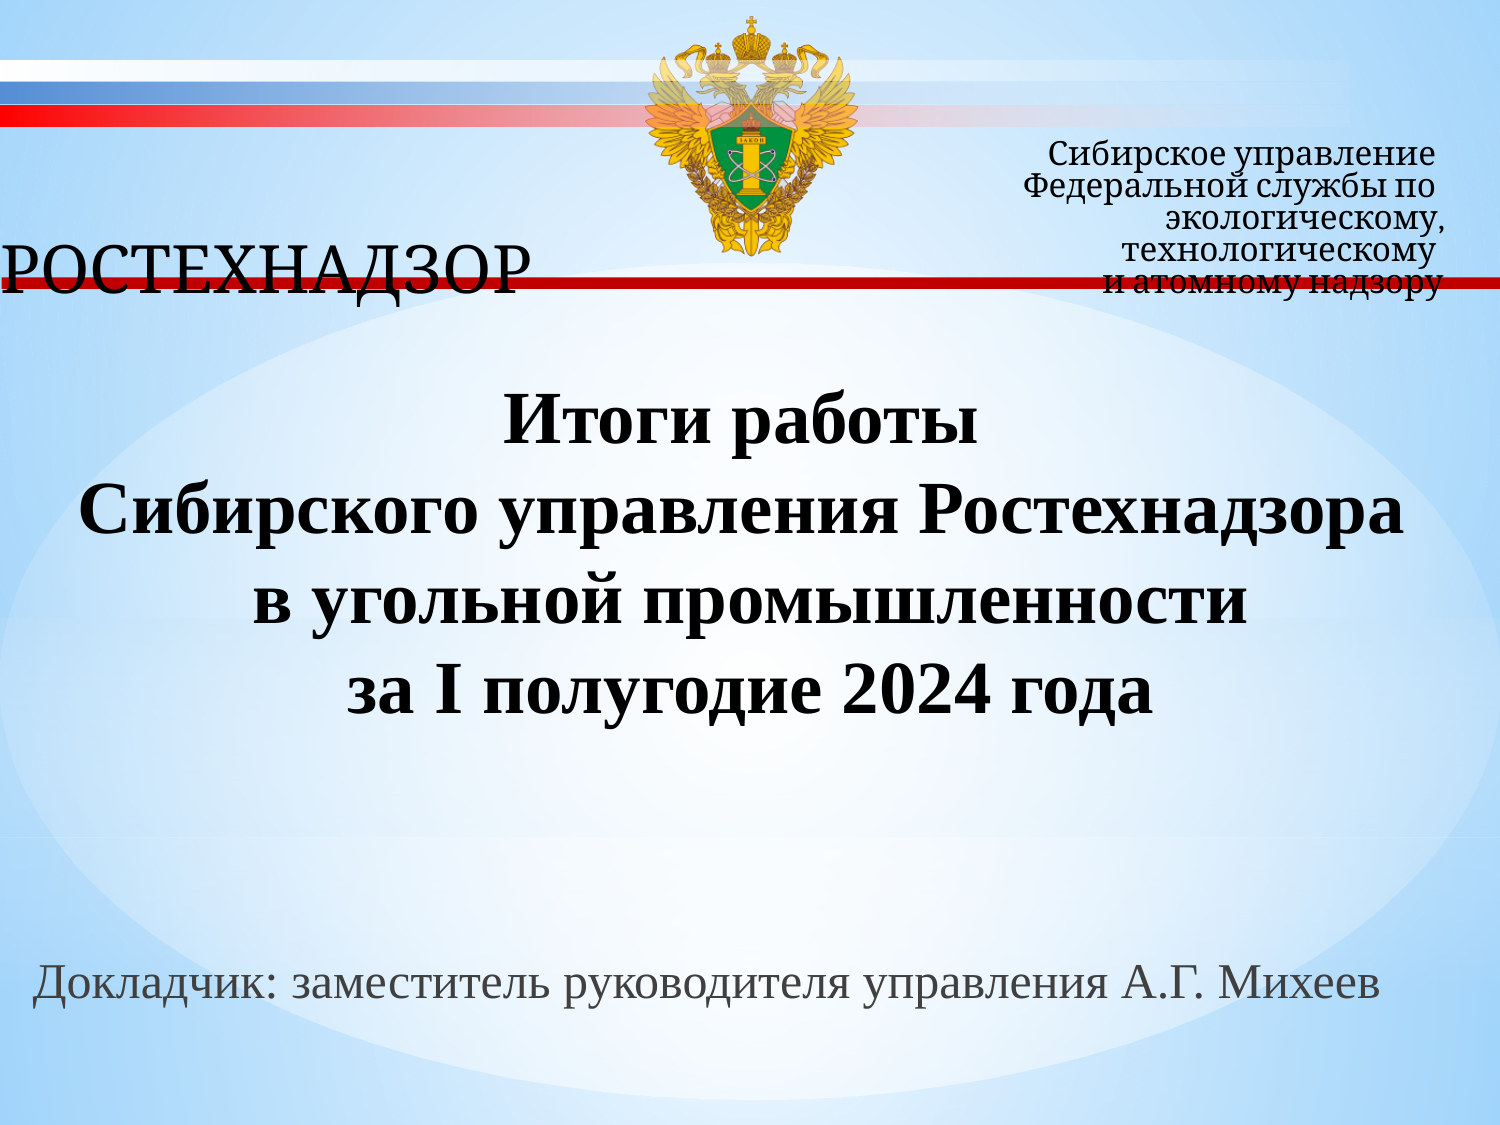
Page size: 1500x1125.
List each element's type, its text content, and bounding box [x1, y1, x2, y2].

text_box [0, 59, 1351, 127]
text_box Итоги работы Сибирского управления Ростехнадзора в угольной промышленности за І полугодие 2024 года [0, 361, 1500, 737]
text_box Сибирское управление Федеральной службы по экологическому, технологическому и атомному надзору [858, 93, 1459, 308]
subtitle Докладчик: заместитель руководителя управления А.Г. Михеев [17, 940, 1404, 1059]
text_box [1459, 276, 1500, 290]
picture [644, 127, 859, 258]
picture [644, 15, 859, 59]
text_box РОСТЕХНАДЗОР [0, 134, 543, 289]
text_box [0, 276, 858, 290]
